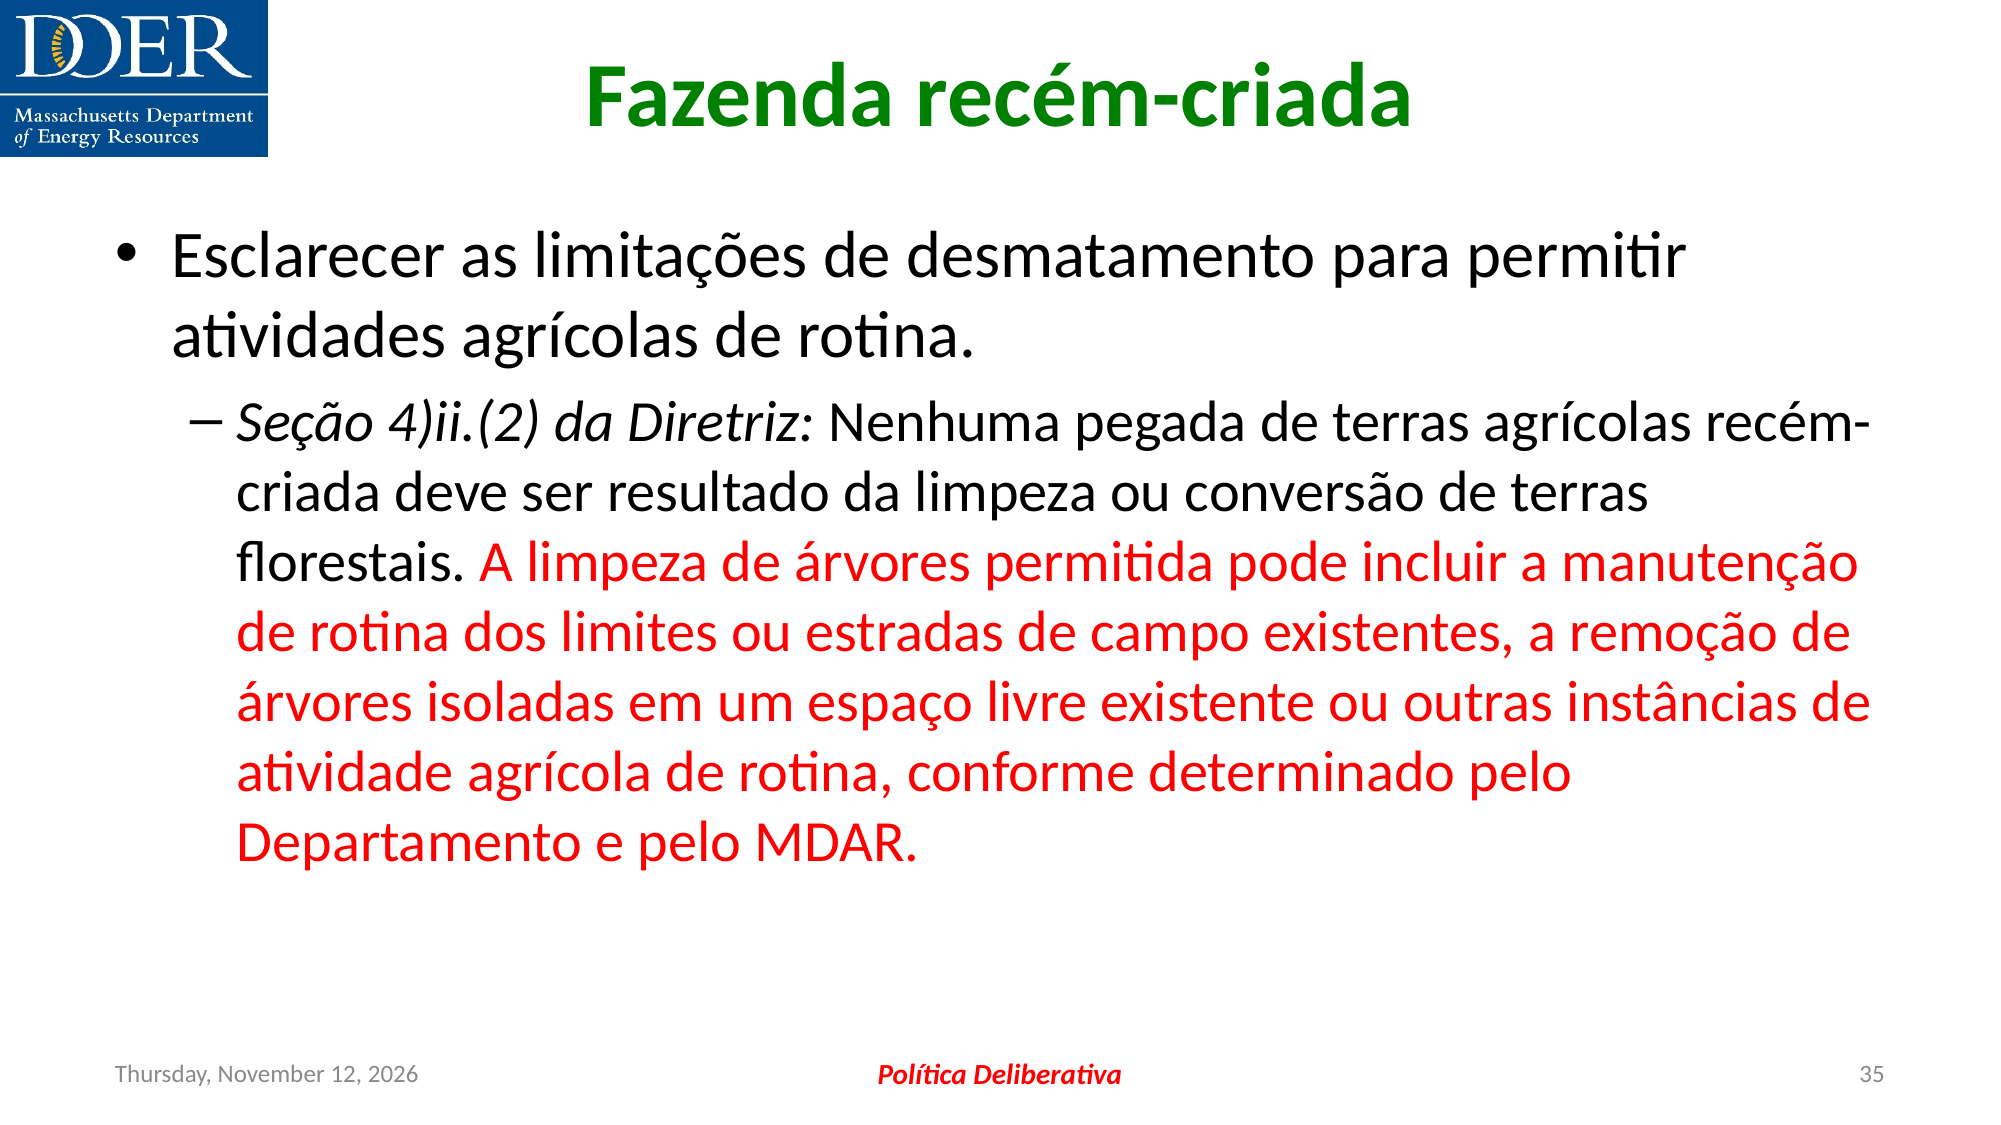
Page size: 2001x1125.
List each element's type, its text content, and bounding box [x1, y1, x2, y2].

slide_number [99, 1042, 567, 1103]
title Fazenda recém-criada [99, 24, 1900, 155]
slide_number 35 [1433, 1042, 1900, 1103]
list Esclarecer as limitações de desmatamento para permitir atividades agrícolas de rotina. Seção 4)ii.(2) da Diretriz: Nenhuma pegada de terras agrícolas recém-criada deve ser resultado da limpeza ou conversão de terras florestais. A limpeza de árvores permitida pode incluir a manutenção de rotina dos limites ou estradas de campo existentes, a remoção de árvores isoladas em um espaço livre existente ou outras instâncias de atividade agrícola de rotina, conforme determinado pelo Departamento e pelo MDAR. [99, 203, 1900, 1005]
footer Política Deliberativa [683, 1042, 1317, 1103]
picture [0, 0, 268, 157]
